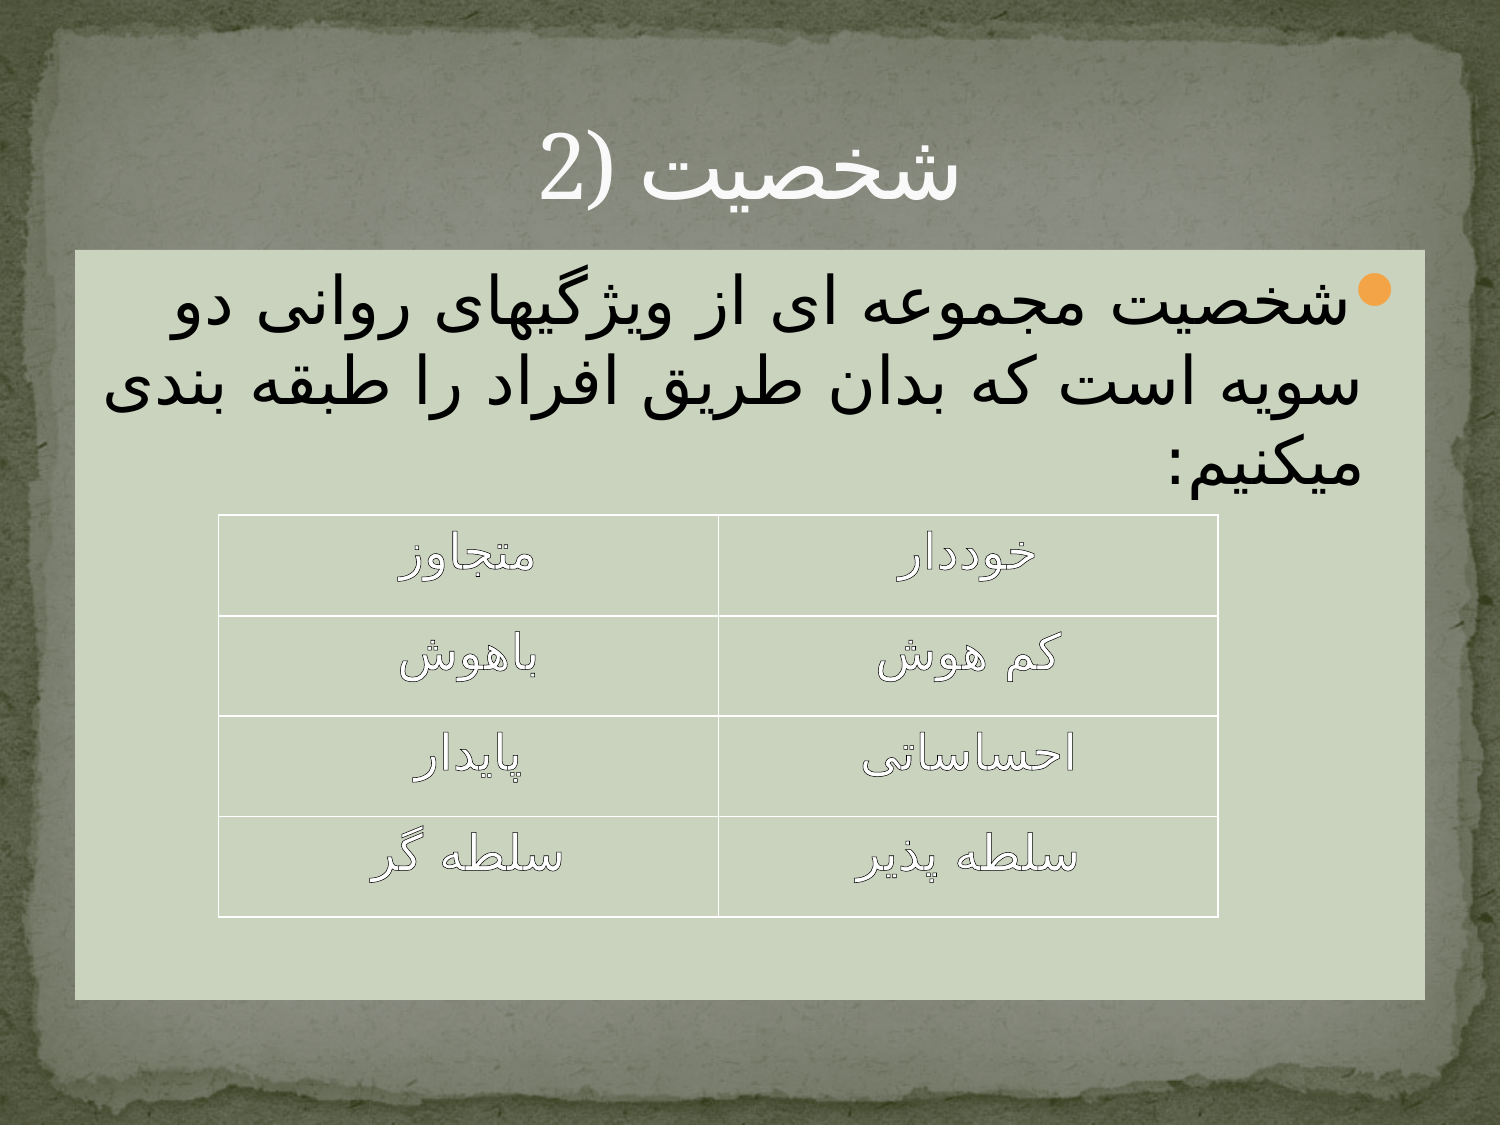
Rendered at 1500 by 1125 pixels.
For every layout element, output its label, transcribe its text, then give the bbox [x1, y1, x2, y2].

table_cell احساساتی [719, 717, 1217, 816]
table_cell باهوش [219, 617, 718, 715]
table_header خوددار [719, 516, 1217, 615]
table_cell کم هوش [719, 617, 1217, 715]
table_cell سلطه گر [219, 817, 718, 916]
list شخصیت مجموعه ای از ویژگیهای روانی دو سویه است که بدان طریق افراد را طبقه بندی میکنیم: [75, 249, 1425, 1000]
title 2) شخصیت [74, 24, 1425, 225]
table_cell سلطه پذیر [719, 817, 1217, 916]
table_cell پایدار [219, 717, 718, 816]
table_header متجاوز [219, 516, 718, 615]
